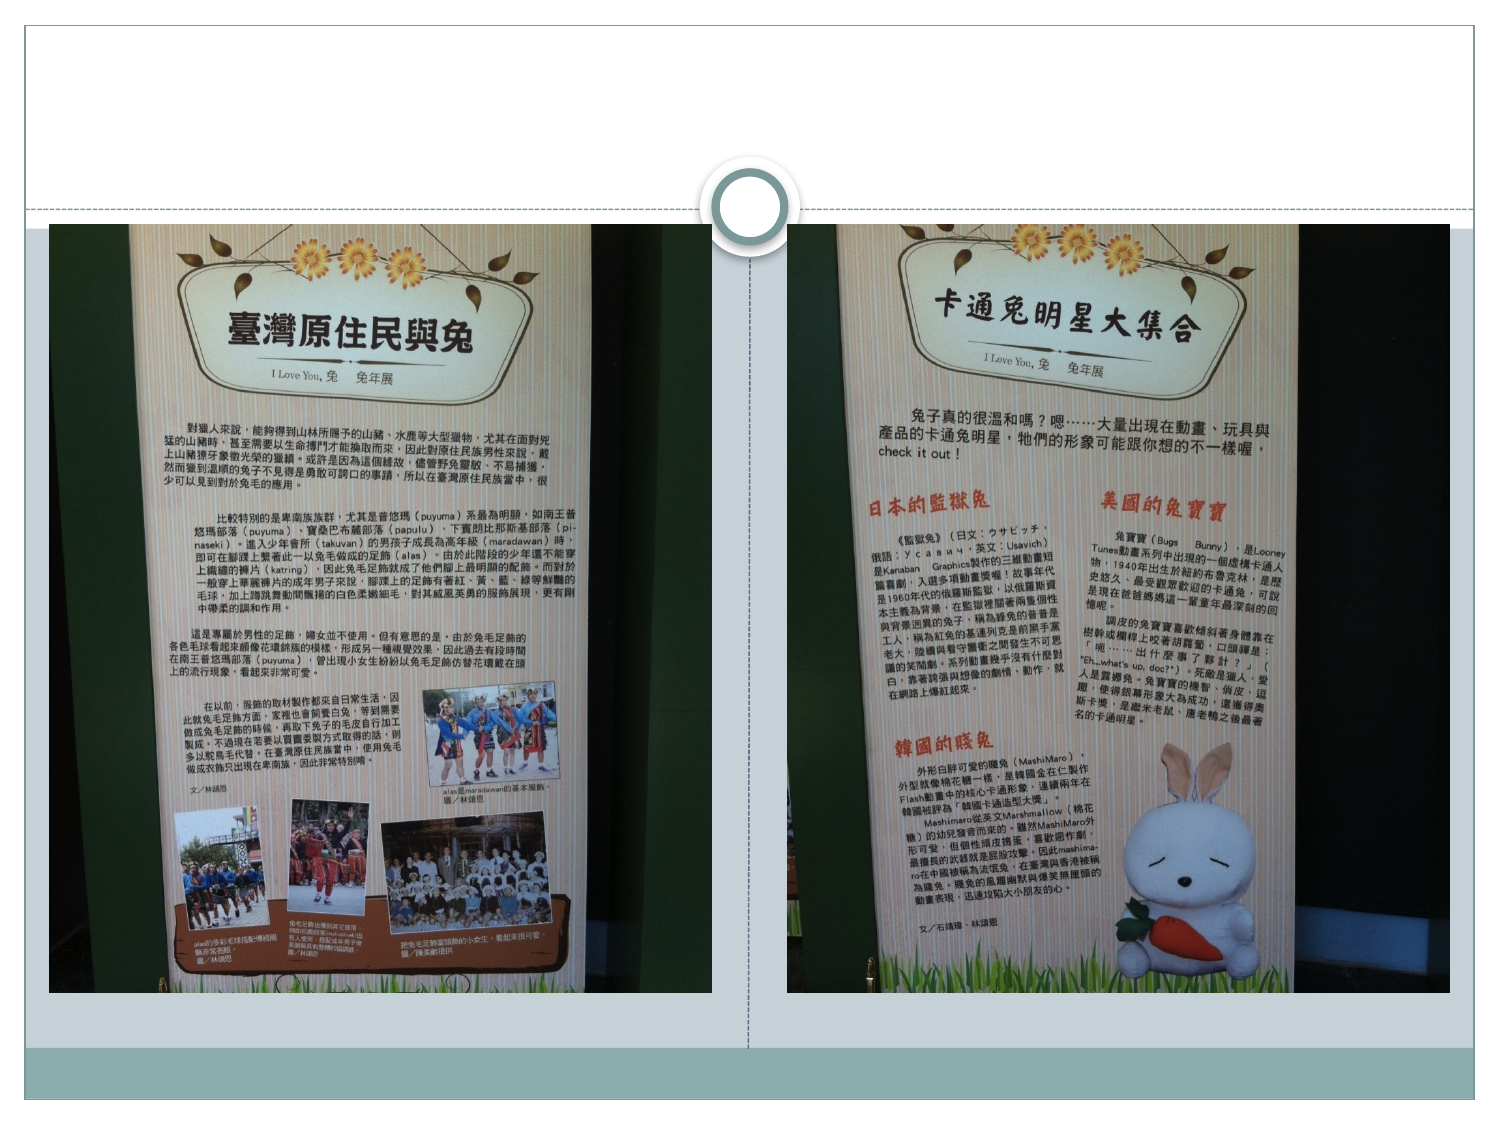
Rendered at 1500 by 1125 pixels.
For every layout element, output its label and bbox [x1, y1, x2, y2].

list [49, 224, 713, 994]
list [787, 224, 1451, 994]
